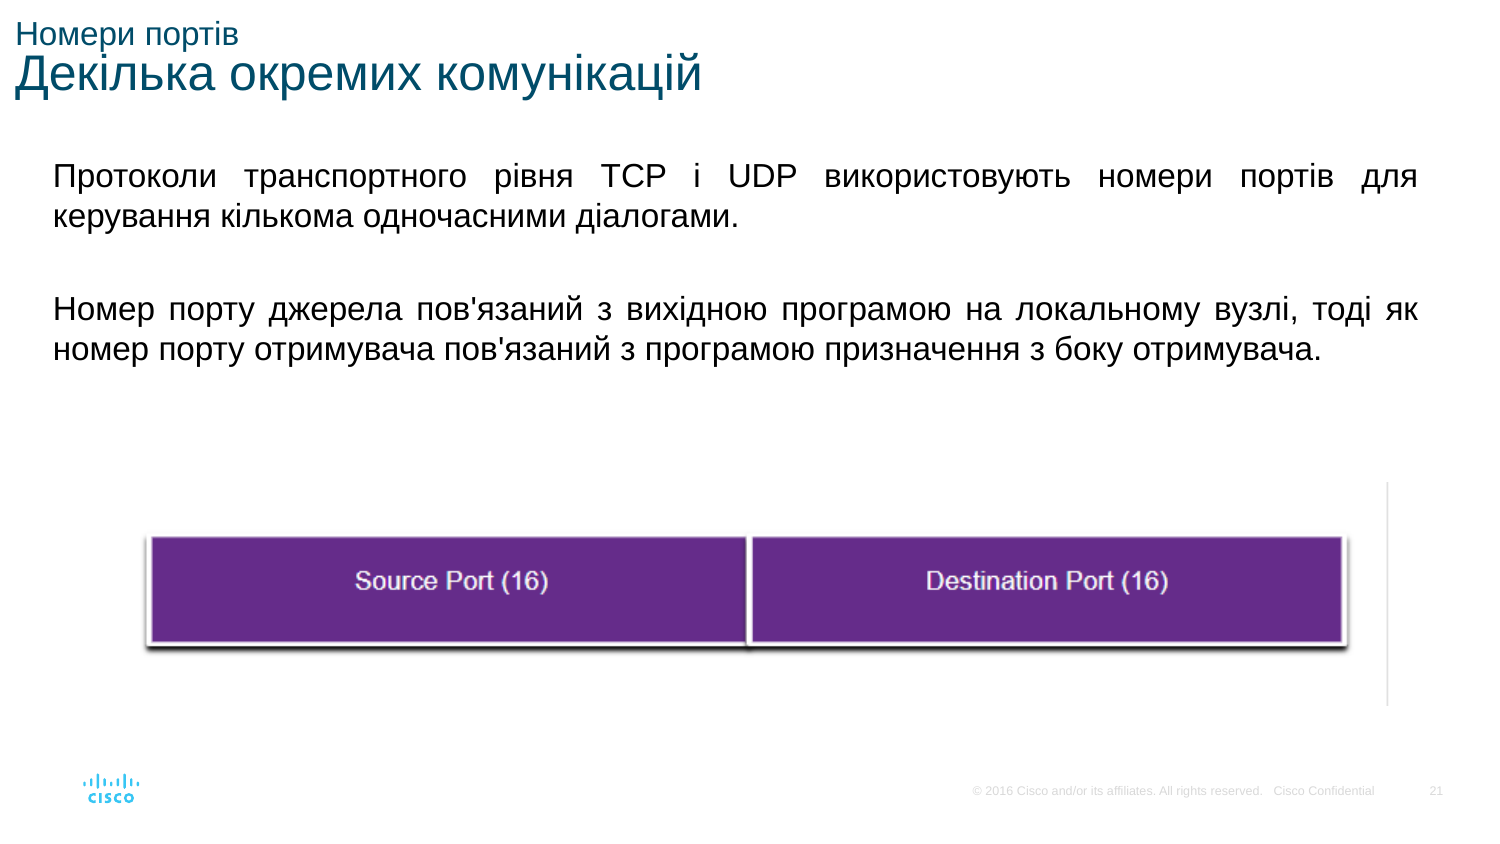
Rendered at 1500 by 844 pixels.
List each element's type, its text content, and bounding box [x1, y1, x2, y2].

picture [107, 482, 1393, 707]
title Номери портів Декілька окремих комунікацій [0, 0, 1369, 121]
list Протоколи транспортного рівня TCP і UDP використовують номери портів для керування кількома одночасними діалогами. Номер порту джерела пов'язаний з вихідною програмою на локальному вузлі, тоді як номер порту отримувача пов'язаний з програмою призначення з боку отримувача. [37, 146, 1435, 457]
